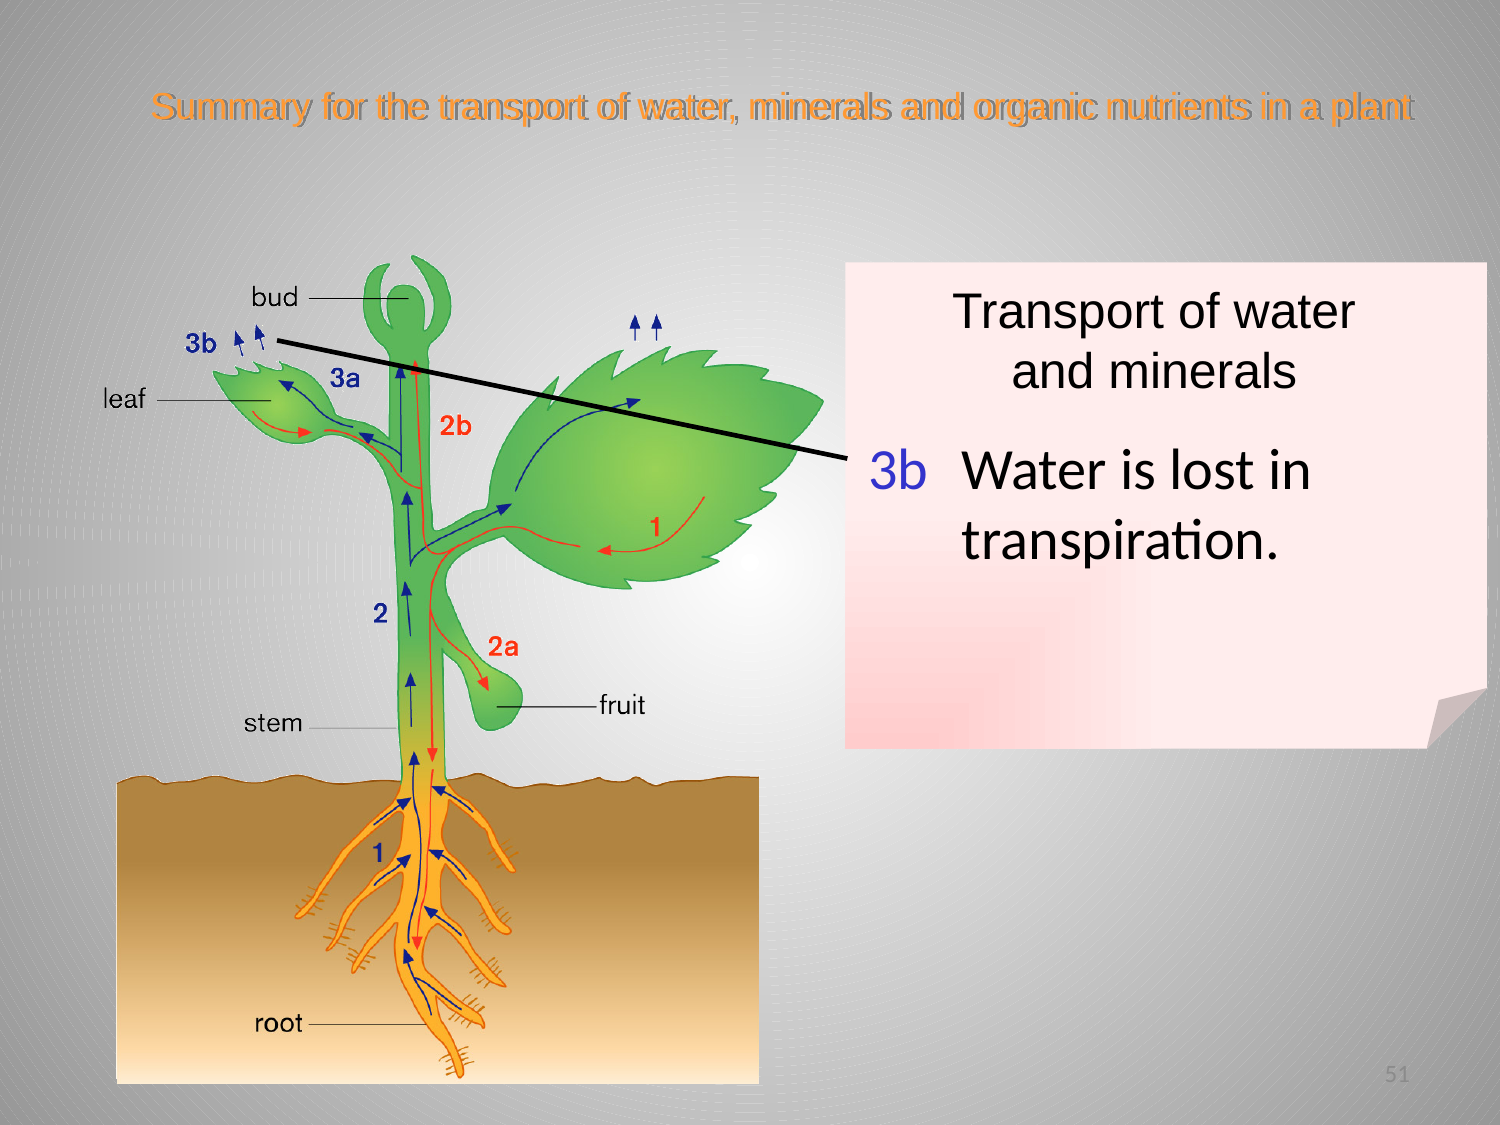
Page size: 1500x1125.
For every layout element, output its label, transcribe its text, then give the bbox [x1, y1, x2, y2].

text_box Transport of water and minerals [894, 271, 1414, 407]
text_box [845, 262, 1488, 749]
picture [102, 255, 825, 1084]
text_box 3b Water is lost in transpiration. [853, 423, 1489, 579]
text_box Summary for the transport of water, minerals and organic nutrients in a plant [87, 74, 1475, 135]
slide_number 51 [1074, 1042, 1425, 1103]
